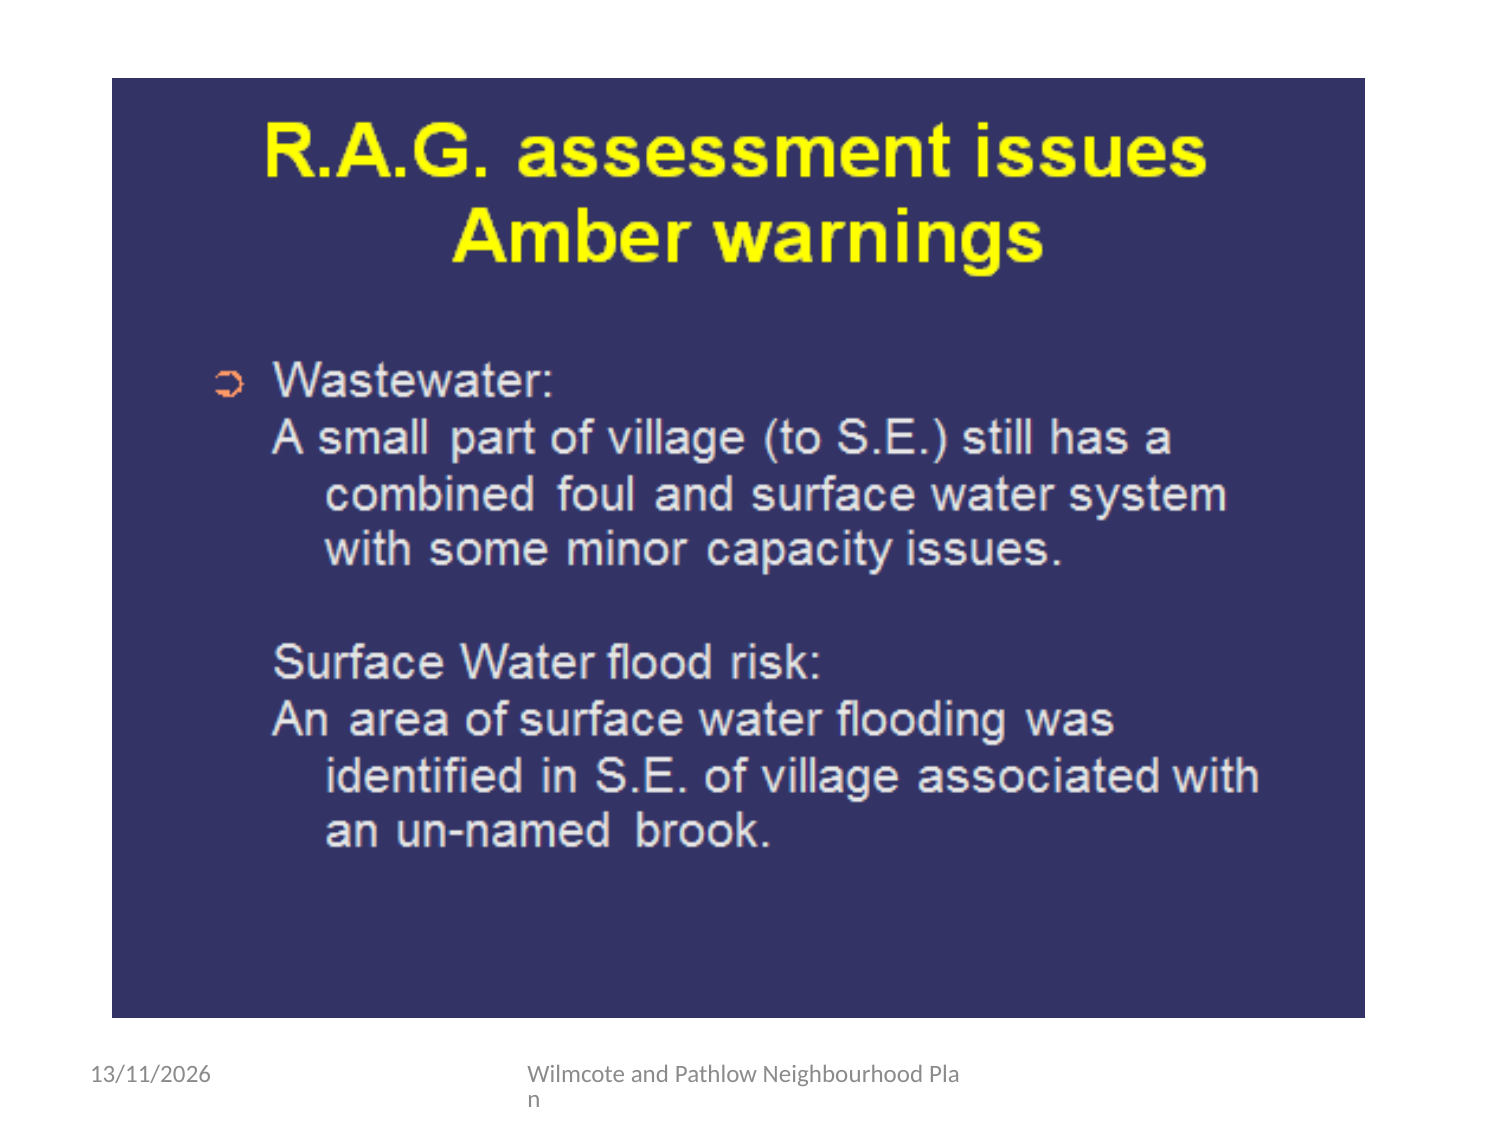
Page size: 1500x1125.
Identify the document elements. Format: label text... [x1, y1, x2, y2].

footer Wilmcote and Pathlow Neighbourhood Plan [512, 1042, 988, 1103]
picture [111, 77, 1365, 1019]
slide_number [75, 1042, 425, 1103]
